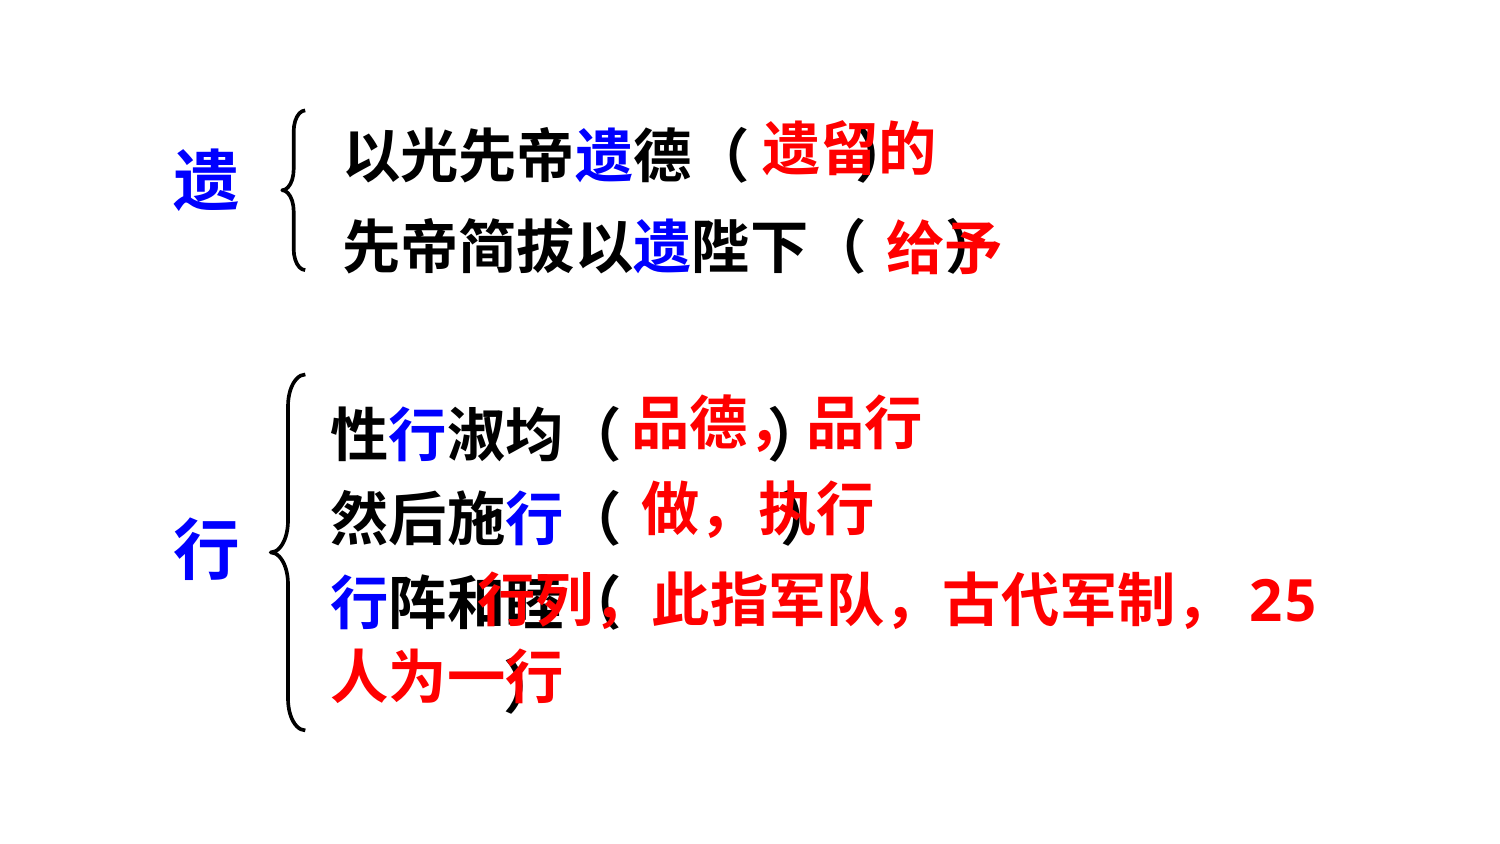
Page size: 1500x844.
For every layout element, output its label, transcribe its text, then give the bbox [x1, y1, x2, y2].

text_box 给予 [871, 203, 1052, 289]
text_box 遗留的 [747, 104, 963, 190]
text_box 性行淑均（ ） 然后施行（ ） 行阵和睦（ ） [315, 376, 1500, 728]
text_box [131, 110, 306, 271]
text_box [131, 374, 306, 731]
text_box 品德，品行 [616, 379, 943, 464]
text_box 以光先帝遗德（ ） 先帝简拔以遗陛下（ ） [327, 90, 1154, 288]
text_box 行列，此指军队，古代军制，25人为一行 [315, 548, 1400, 718]
text_box 做，执行 [627, 464, 907, 548]
